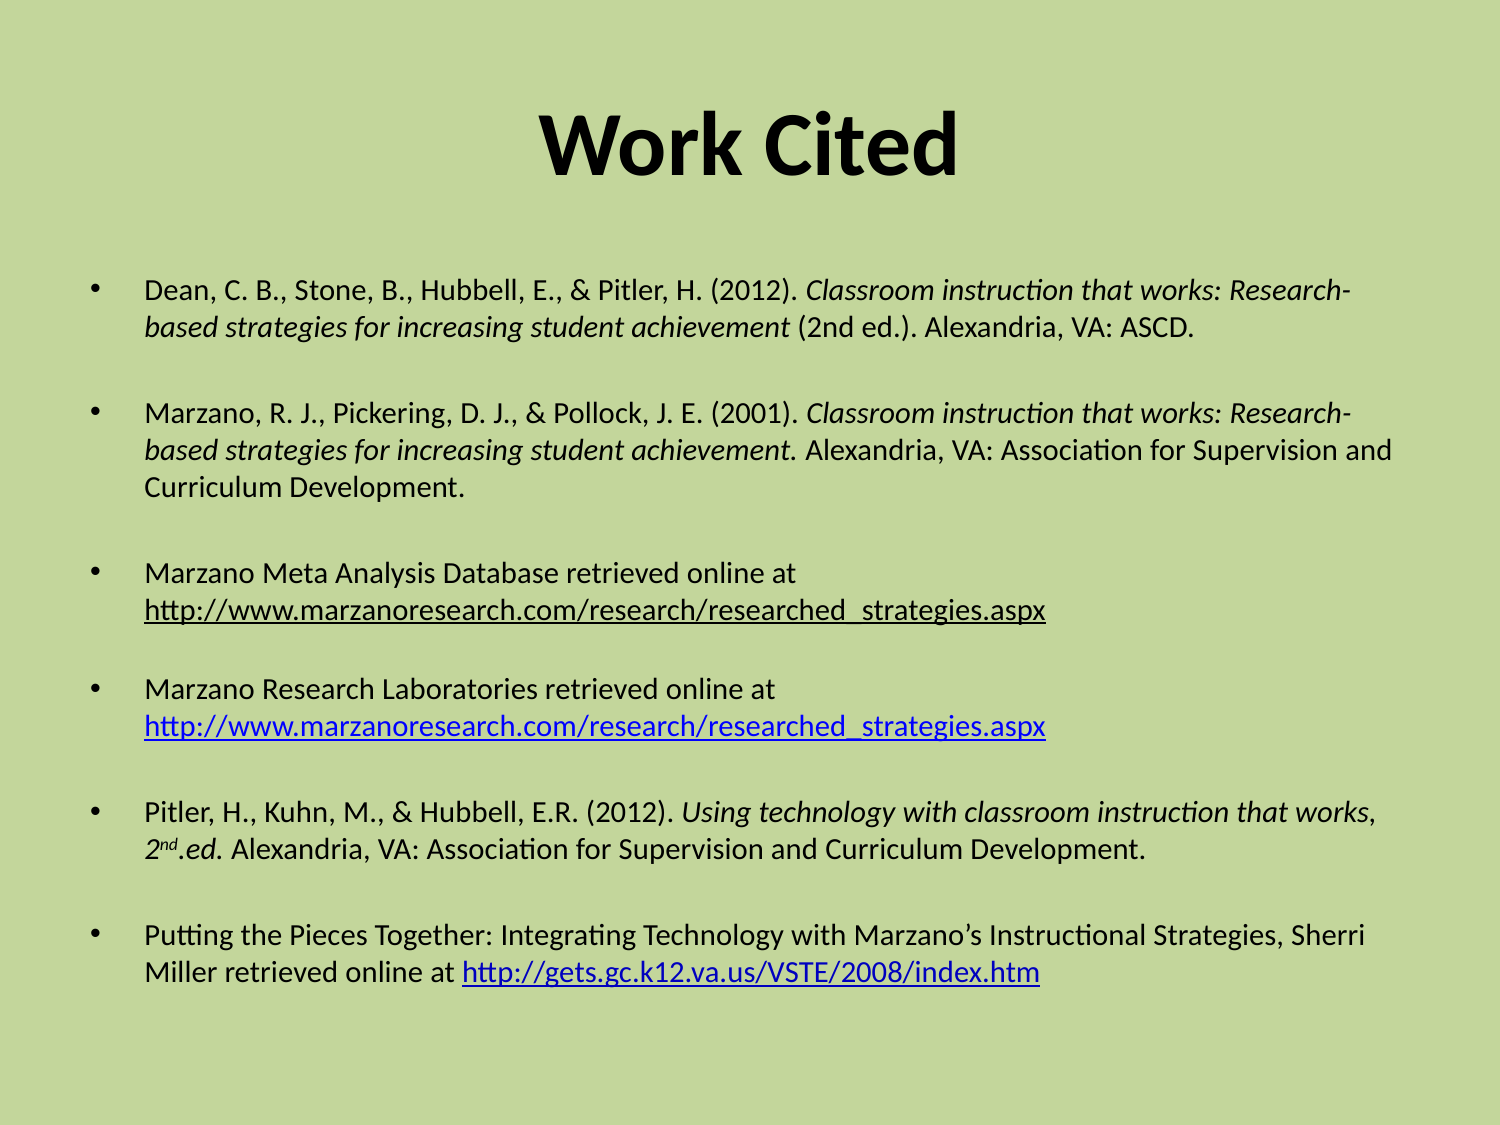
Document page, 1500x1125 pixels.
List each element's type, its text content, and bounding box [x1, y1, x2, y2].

list Dean, C. B., Stone, B., Hubbell, E., & Pitler, H. (2012). Classroom instruction that works: Research-based strategies for increasing student achievement (2nd ed.). Alexandria, VA: ASCD. Marzano, R. J., Pickering, D. J., & Pollock, J. E. (2001). Classroom instruction that works: Research-based strategies for increasing student achievement. Alexandria, VA: Association for Supervision and Curriculum Development. Marzano Meta Analysis Database retrieved online at http://www.marzanoresearch.com/research/researched_strategies.aspx Marzano Research Laboratories retrieved online at http://www.marzanoresearch.com/research/researched_strategies.aspx Pitler, H., Kuhn, M., & Hubbell, E.R. (2012). Using technology with classroom instruction that works, 2nd.ed. Alexandria, VA: Association for Supervision and Curriculum Development. Putting the Pieces Together: Integrating Technology with Marzano’s Instructional Strategies, Sherri Miller retrieved online at http://gets.gc.k12.va.us/VSTE/2008/index.htm [75, 262, 1425, 1005]
title Work Cited [75, 37, 1425, 241]
